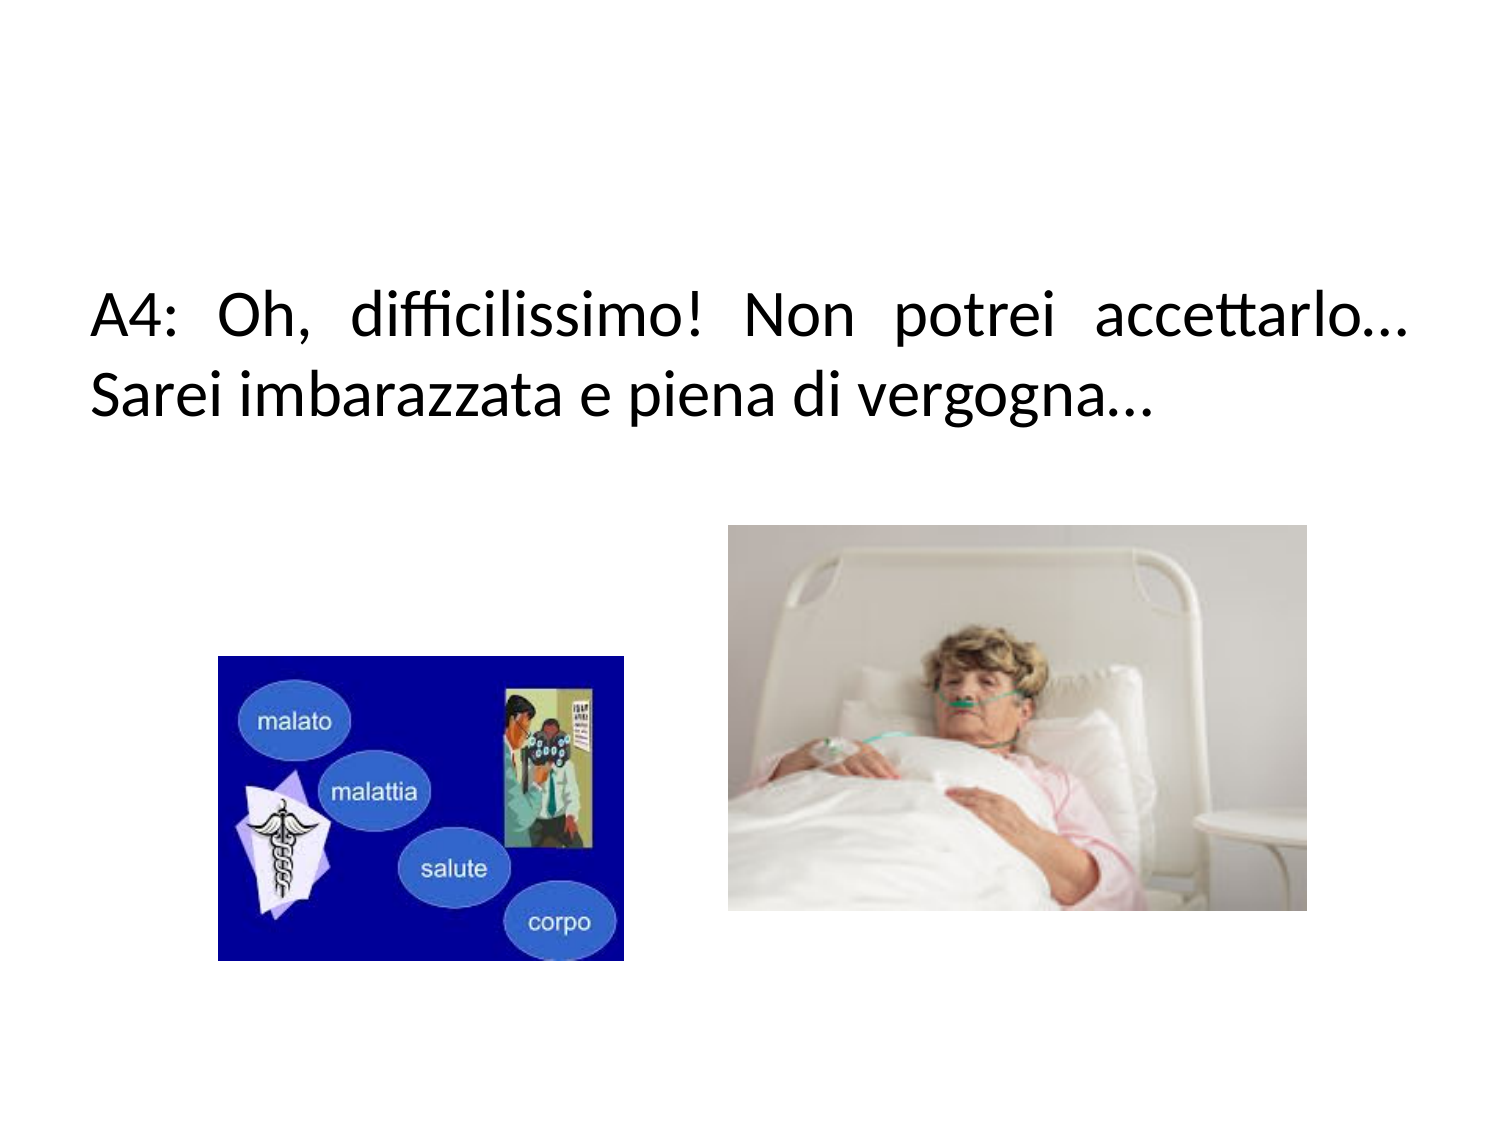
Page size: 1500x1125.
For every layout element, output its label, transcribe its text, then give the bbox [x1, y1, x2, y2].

picture [728, 525, 1307, 911]
list A4: Oh, difficilissimo! Non potrei accettarlo… Sarei imbarazzata e piena di vergogna… [75, 262, 1425, 1005]
picture [218, 656, 624, 961]
